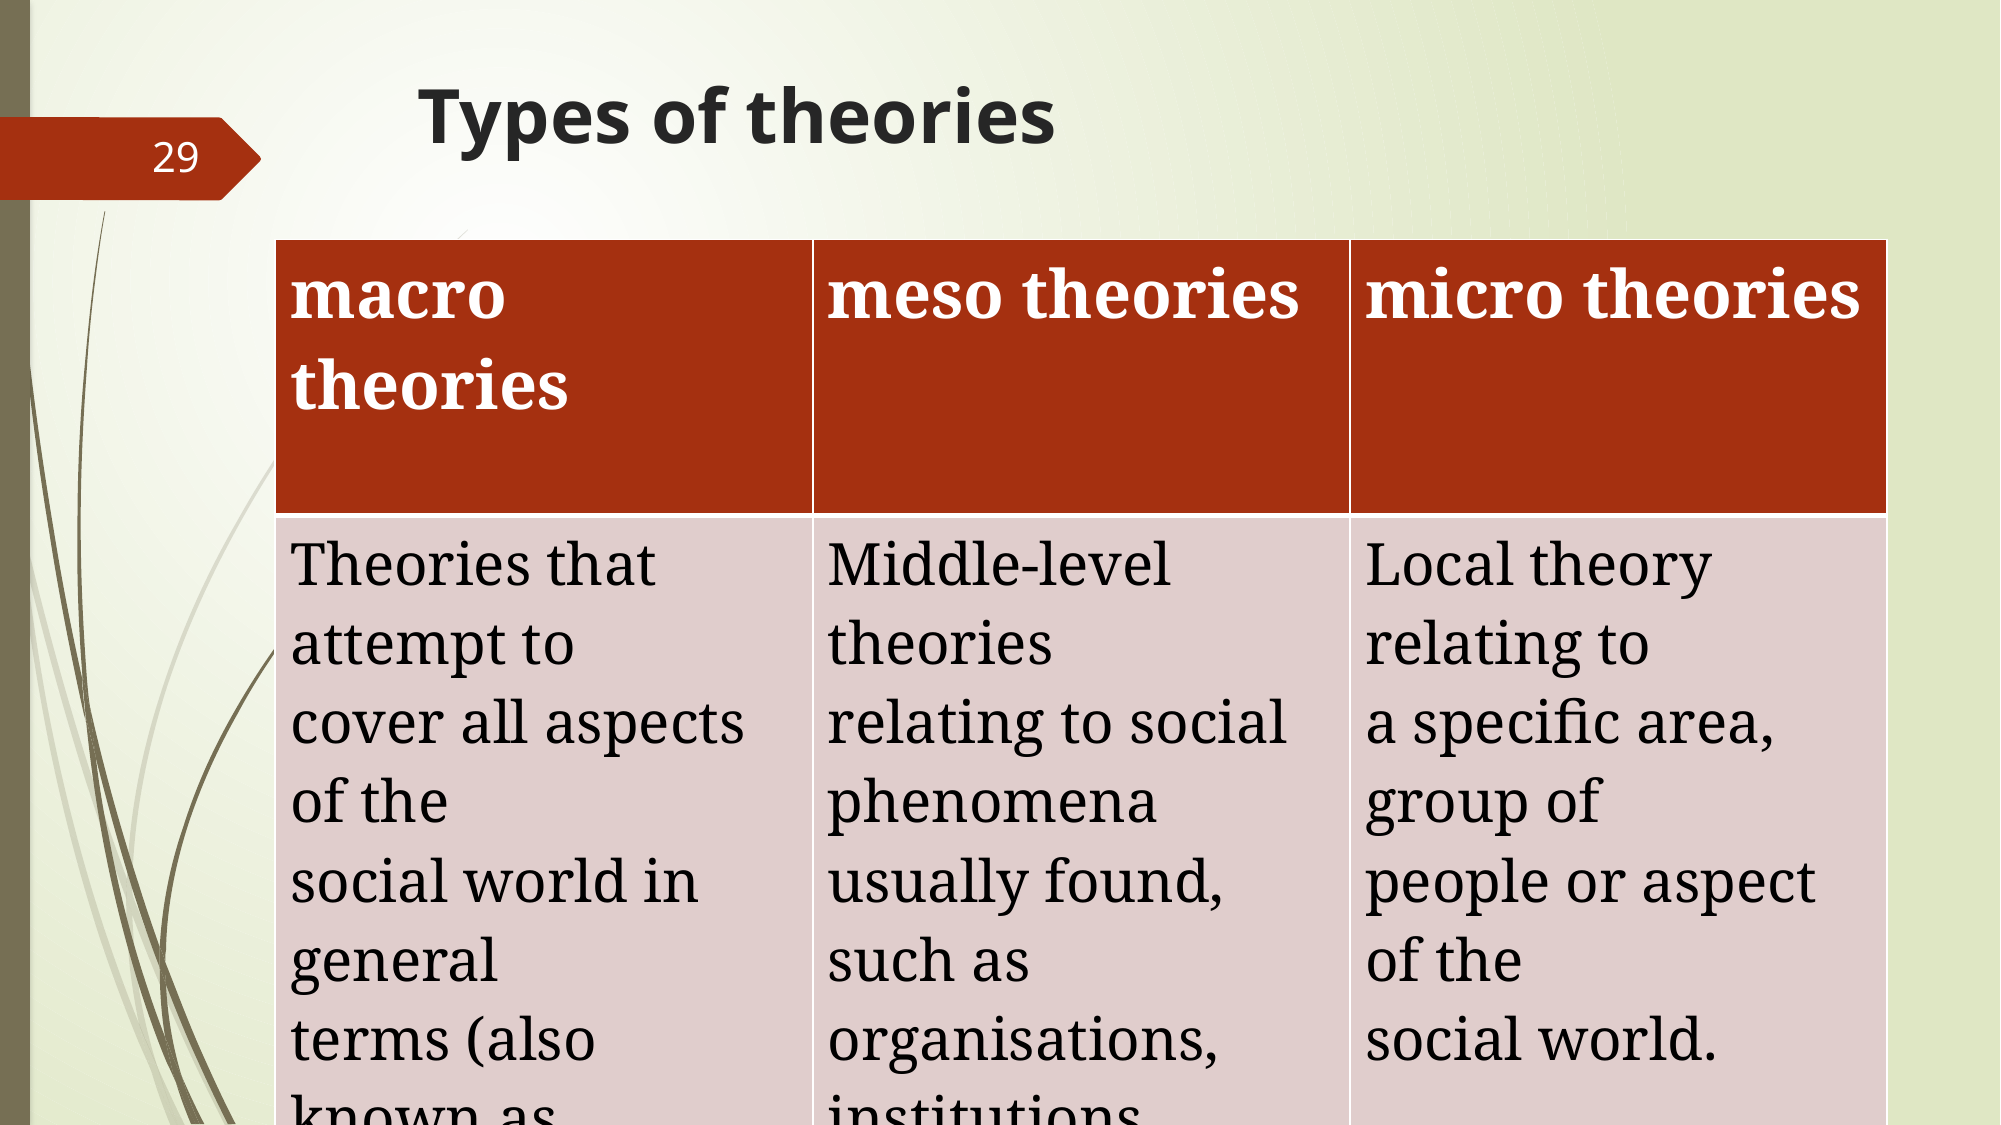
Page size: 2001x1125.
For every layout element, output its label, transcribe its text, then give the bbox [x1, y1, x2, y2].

table_header meso theories [814, 240, 1349, 513]
table_cell Middle-level theories relating to social phenomena usually found, such as organisations, institutions, [814, 518, 1349, 1125]
slide_number 29 [87, 129, 216, 190]
title Types of theories [402, 60, 1865, 198]
table_header macro theories [276, 240, 812, 513]
table_cell Local theory relating to a specific area, group of people or aspect of the social world. [1351, 518, 1886, 1125]
table_cell Theories that attempt to cover all aspects of the social world in general terms (also known as grand theories). [276, 518, 812, 1125]
table_header micro theories [1351, 240, 1886, 513]
